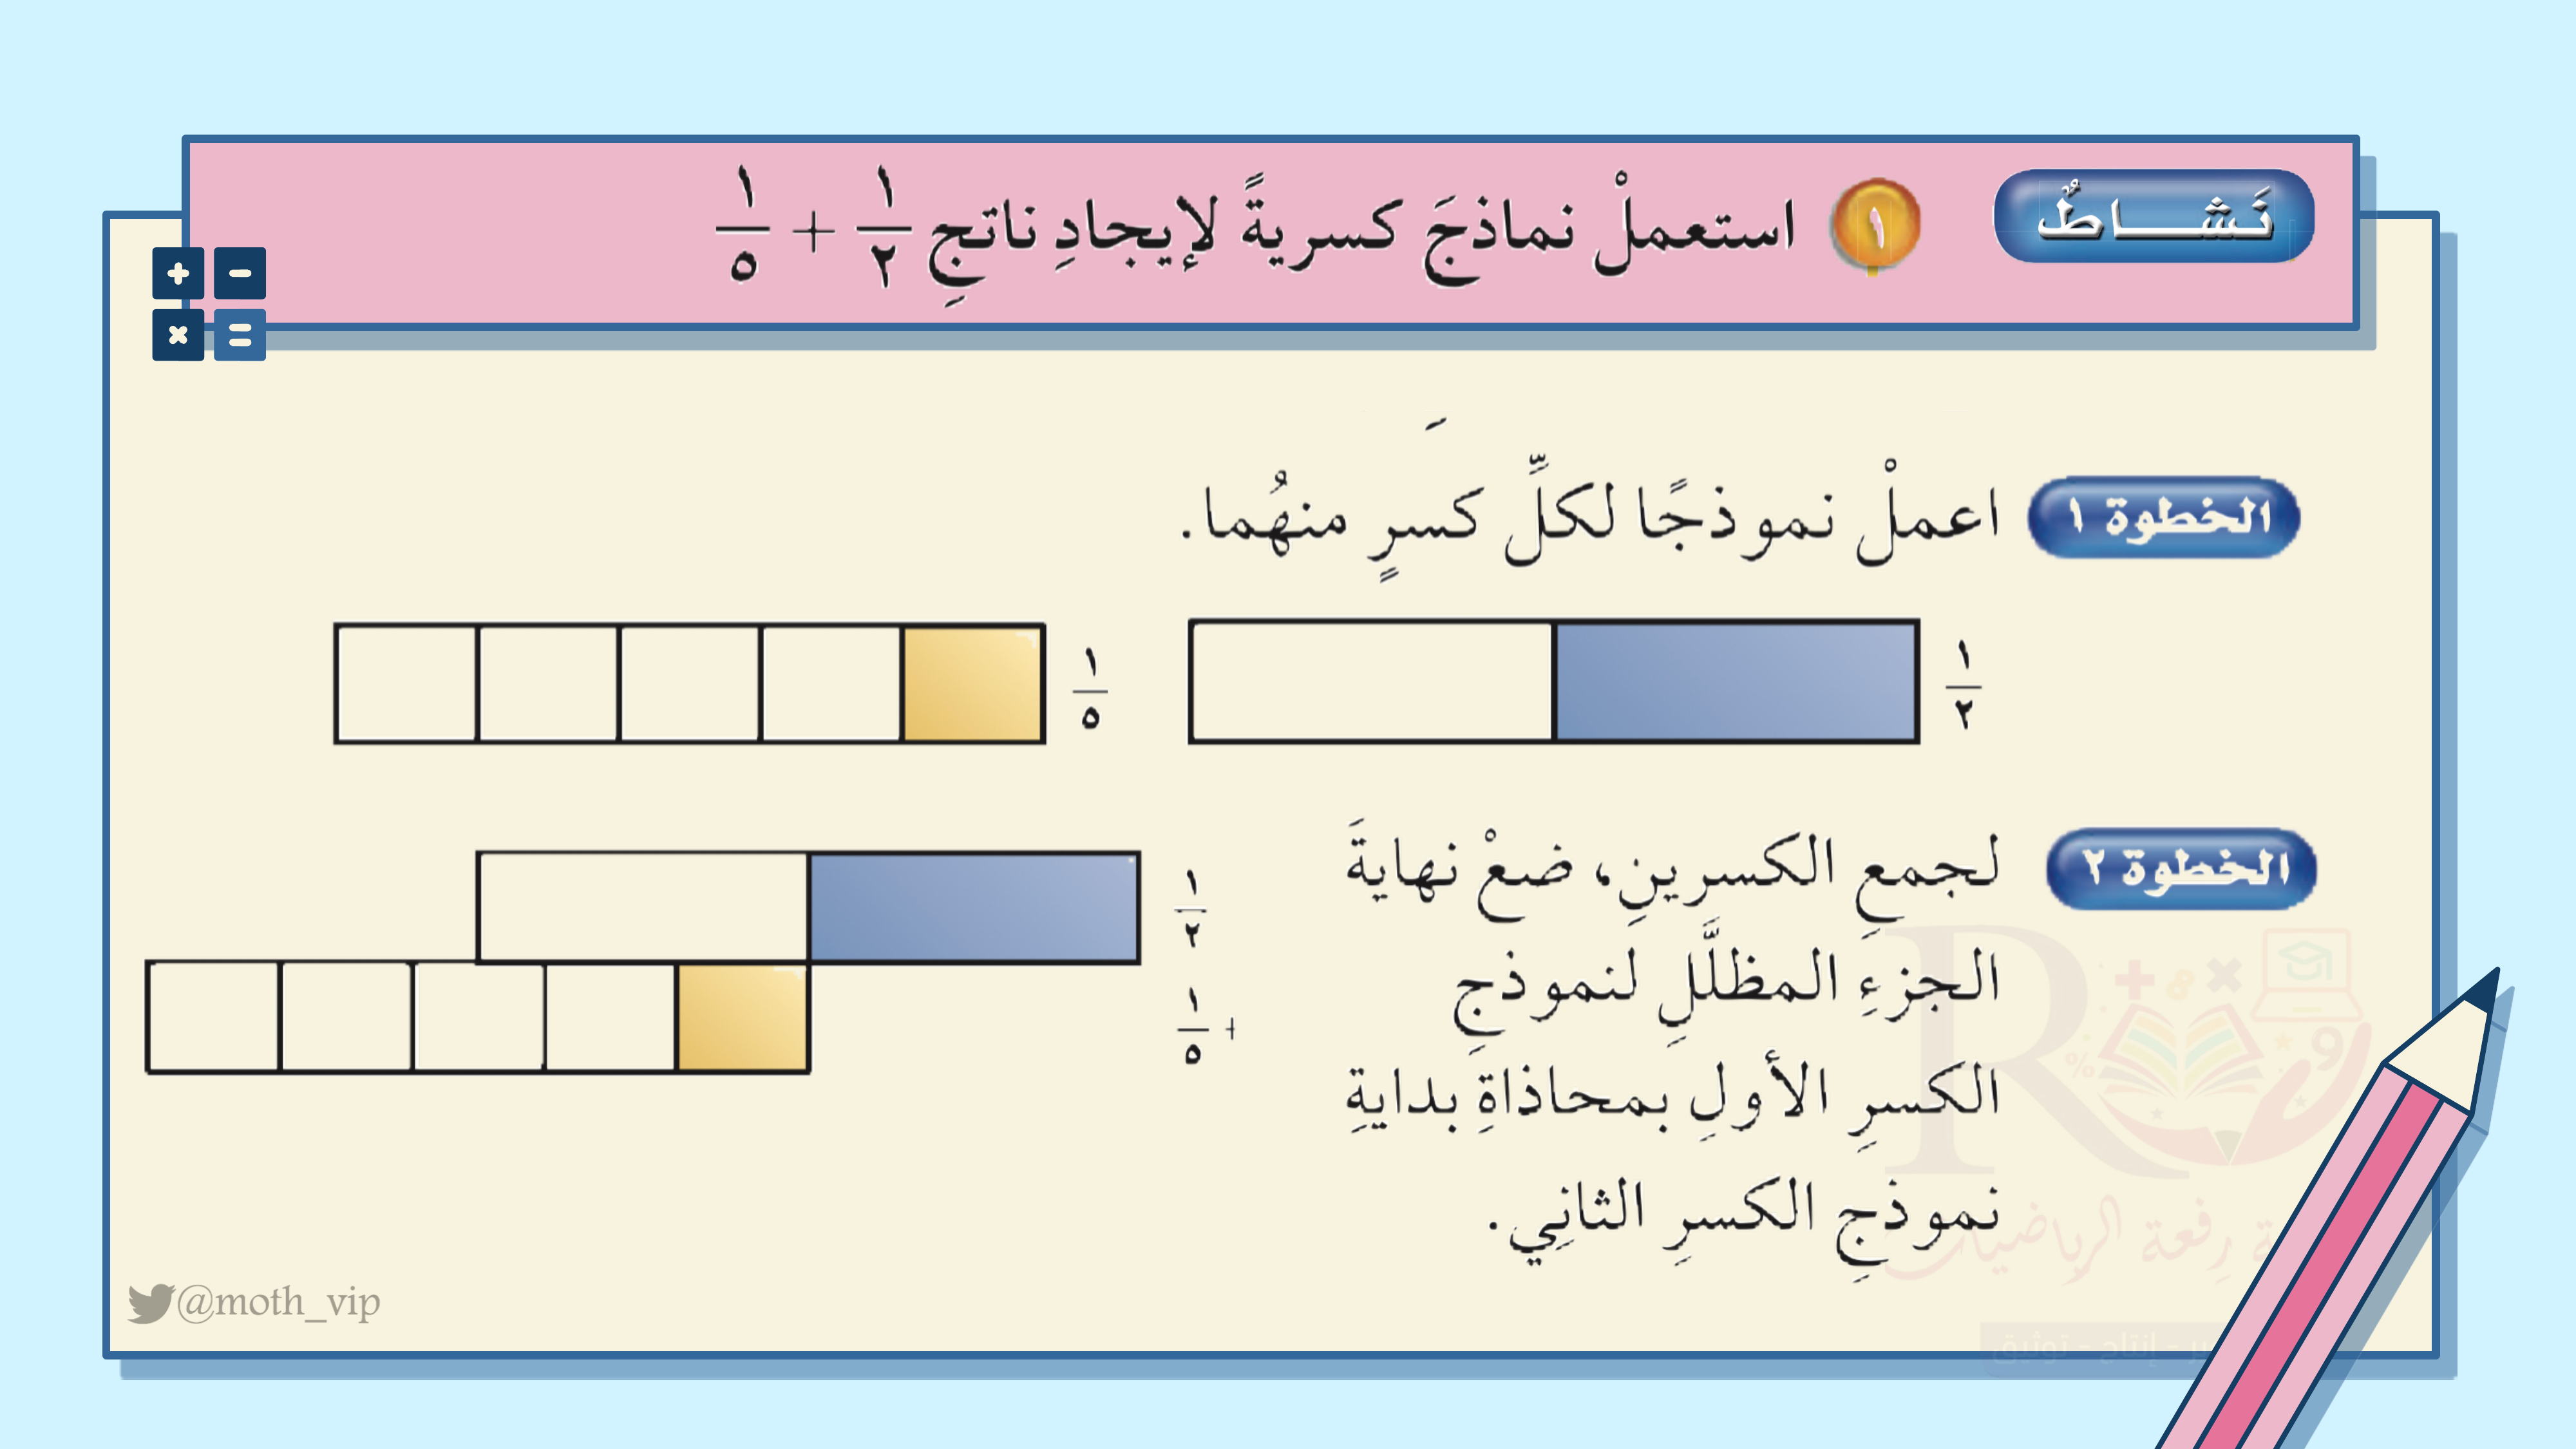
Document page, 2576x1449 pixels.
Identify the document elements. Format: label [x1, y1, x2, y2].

picture [113, 410, 2388, 1287]
text_box [152, 247, 267, 361]
picture [1980, 162, 2320, 276]
picture [643, 150, 1951, 313]
text_box [1911, 961, 2522, 1449]
title [182, 135, 2360, 331]
